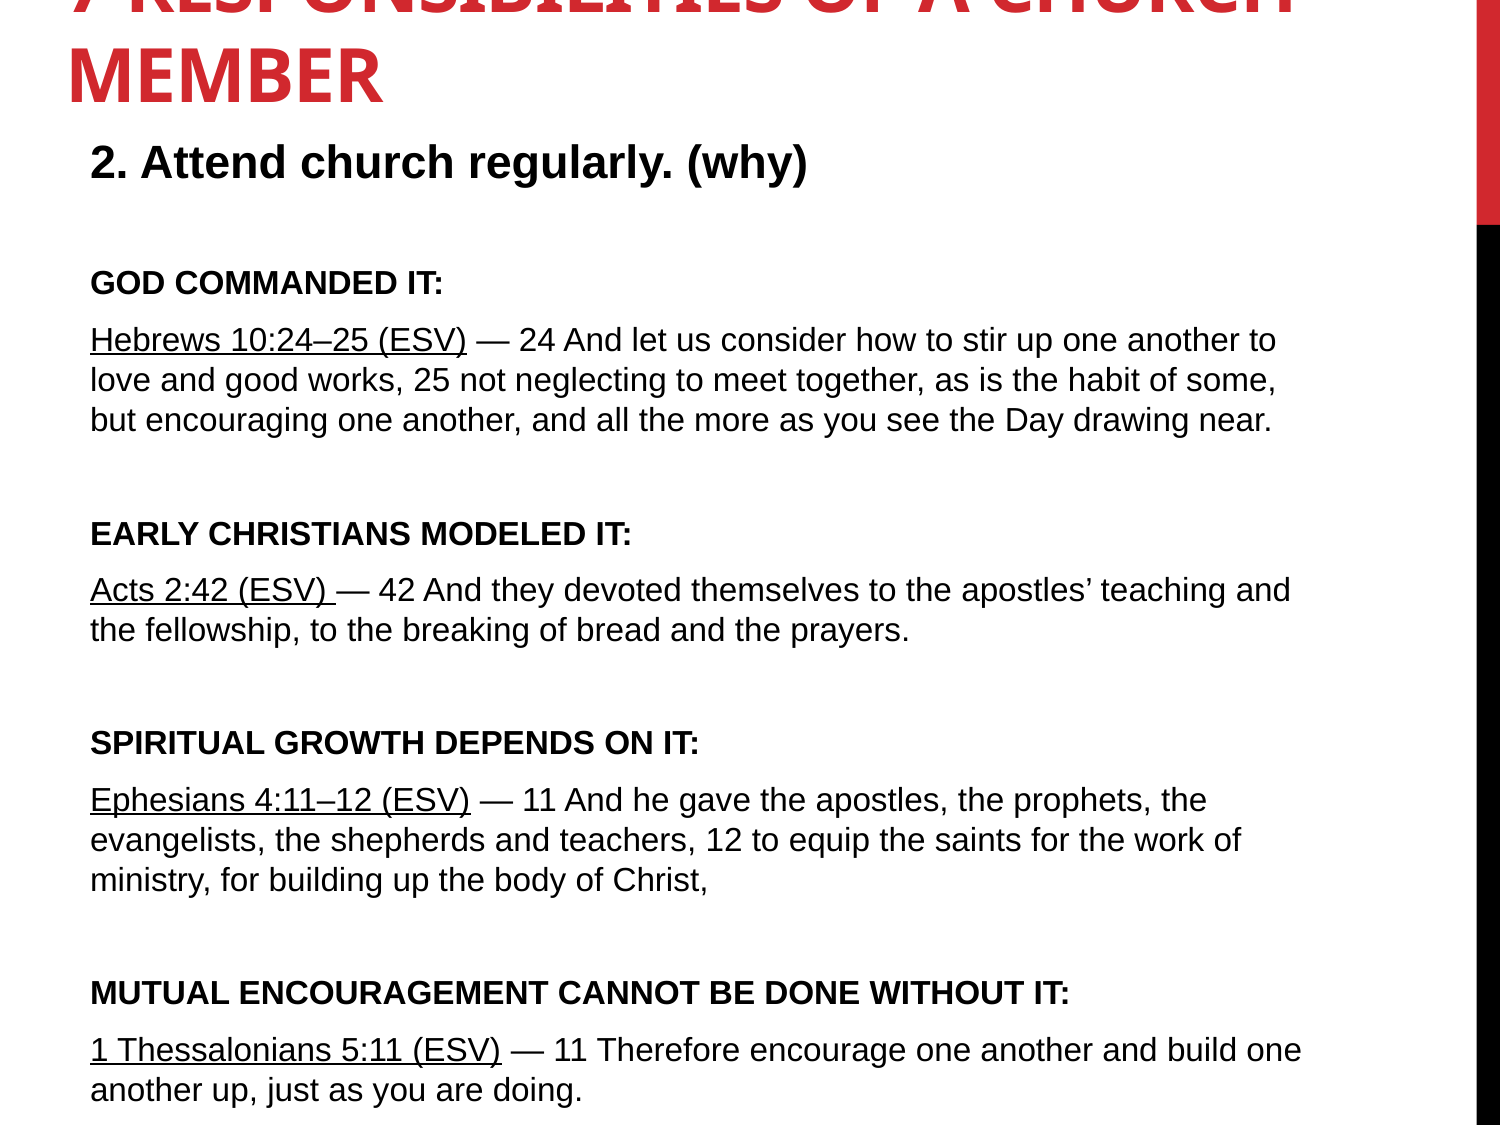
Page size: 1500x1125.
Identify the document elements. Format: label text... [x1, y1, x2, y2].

list 2. Attend church regularly. (why) GOD COMMANDED IT: Hebrews 10:24–25 (ESV) — 24 And let us consider how to stir up one another to love and good works, 25 not neglecting to meet together, as is the habit of some, but encouraging one another, and all the more as you see the Day drawing near. EARLY CHRISTIANS MODELED IT: Acts 2:42 (ESV) — 42 And they devoted themselves to the apostles’ teaching and the fellowship, to the breaking of bread and the prayers. SPIRITUAL GROWTH DEPENDS ON IT: Ephesians 4:11–12 (ESV) — 11 And he gave the apostles, the prophets, the evangelists, the shepherds and teachers, 12 to equip the saints for the work of ministry, for building up the body of Christ, MUTUAL ENCOURAGEMENT CANNOT BE DONE WITHOUT IT: 1 Thessalonians 5:11 (ESV) — 11 Therefore encourage one another and build one another up, just as you are doing. [75, 125, 1325, 1125]
title 7 Responsibilities of a church member [50, 37, 1413, 125]
